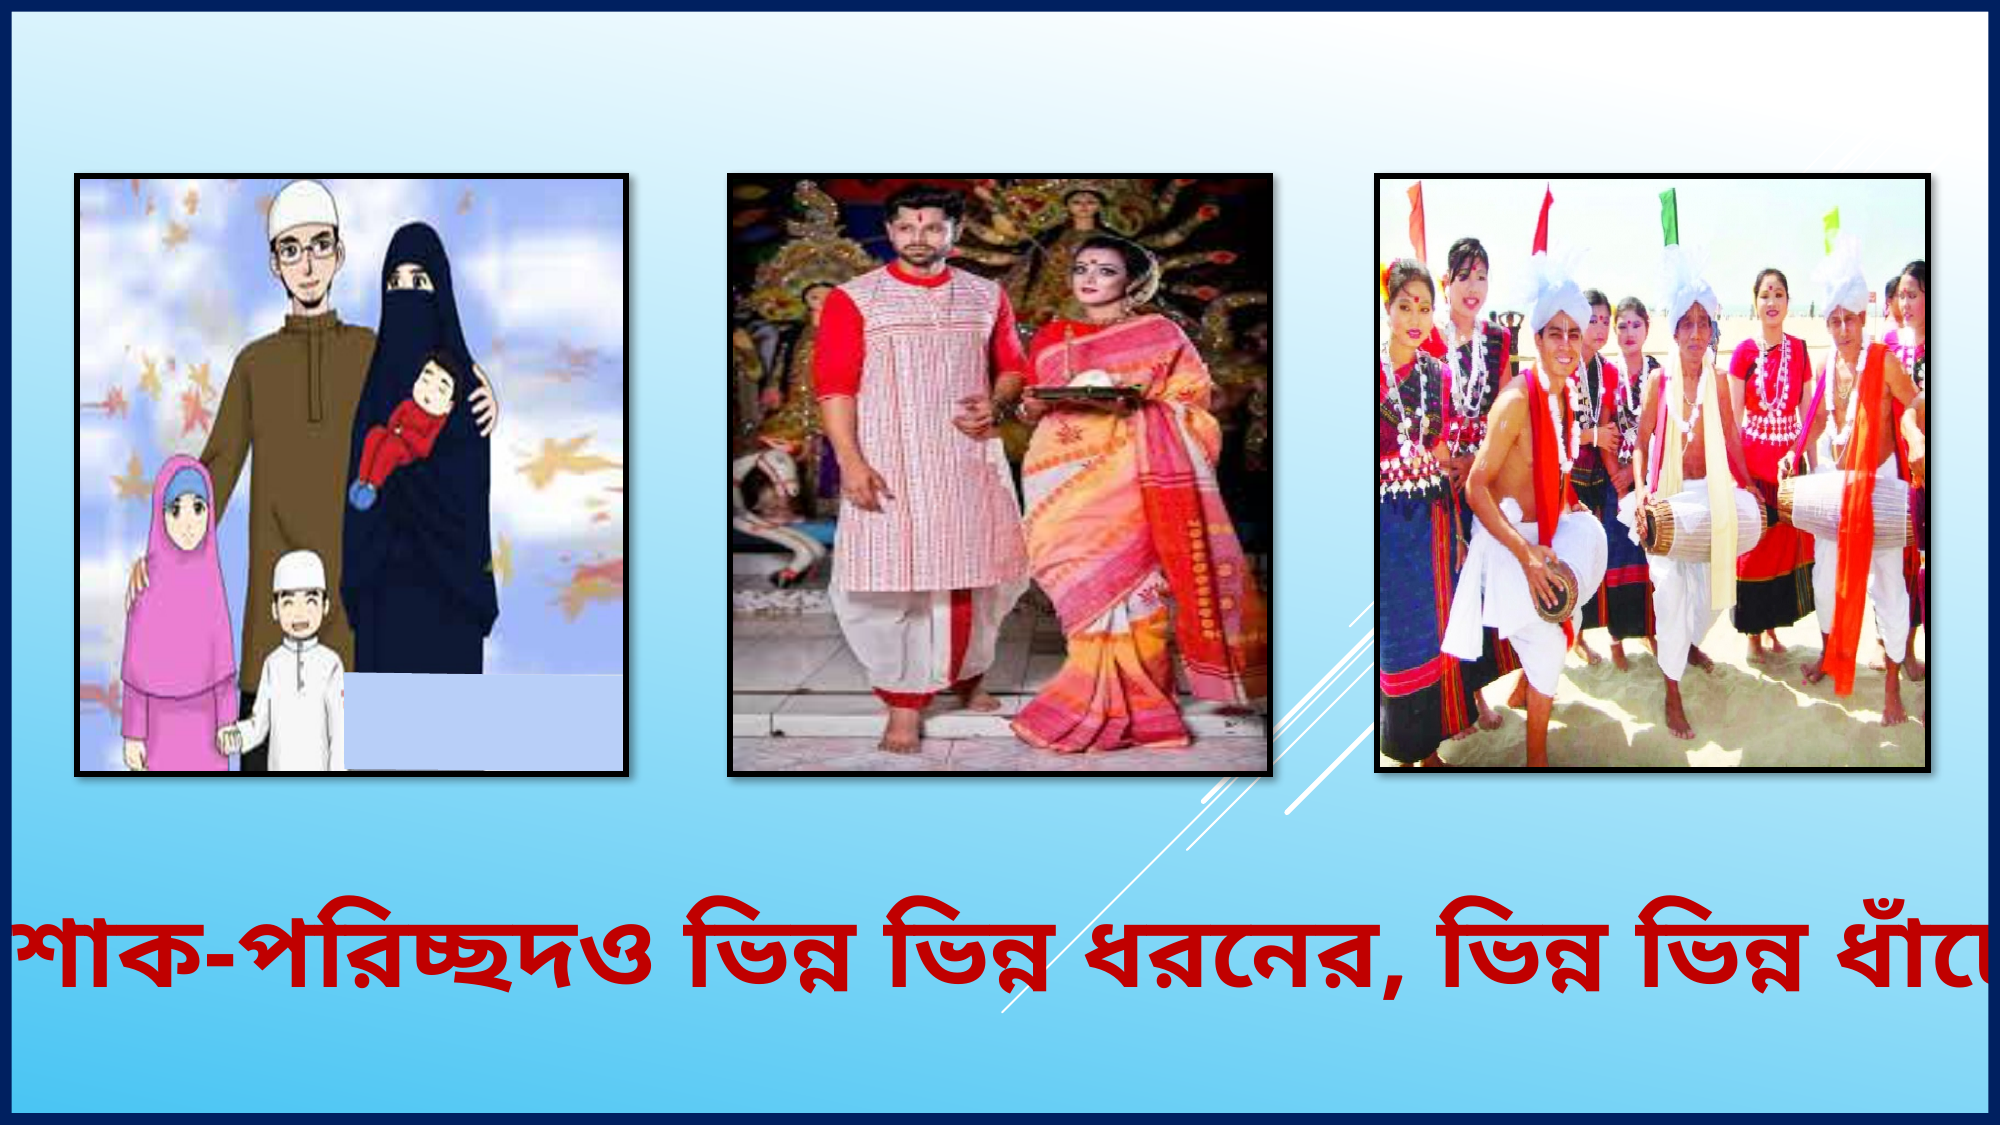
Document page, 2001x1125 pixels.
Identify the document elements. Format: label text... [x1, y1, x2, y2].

text_box পোশাক-পরিচ্ছদও ভিন্ন ভিন্ন ধরনের, ভিন্ন ভিন্ন ধাঁচের। [13, 879, 1987, 1015]
picture [1380, 178, 1926, 768]
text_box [79, 178, 624, 772]
text_box [0, 0, 2000, 1125]
picture [732, 178, 1267, 771]
